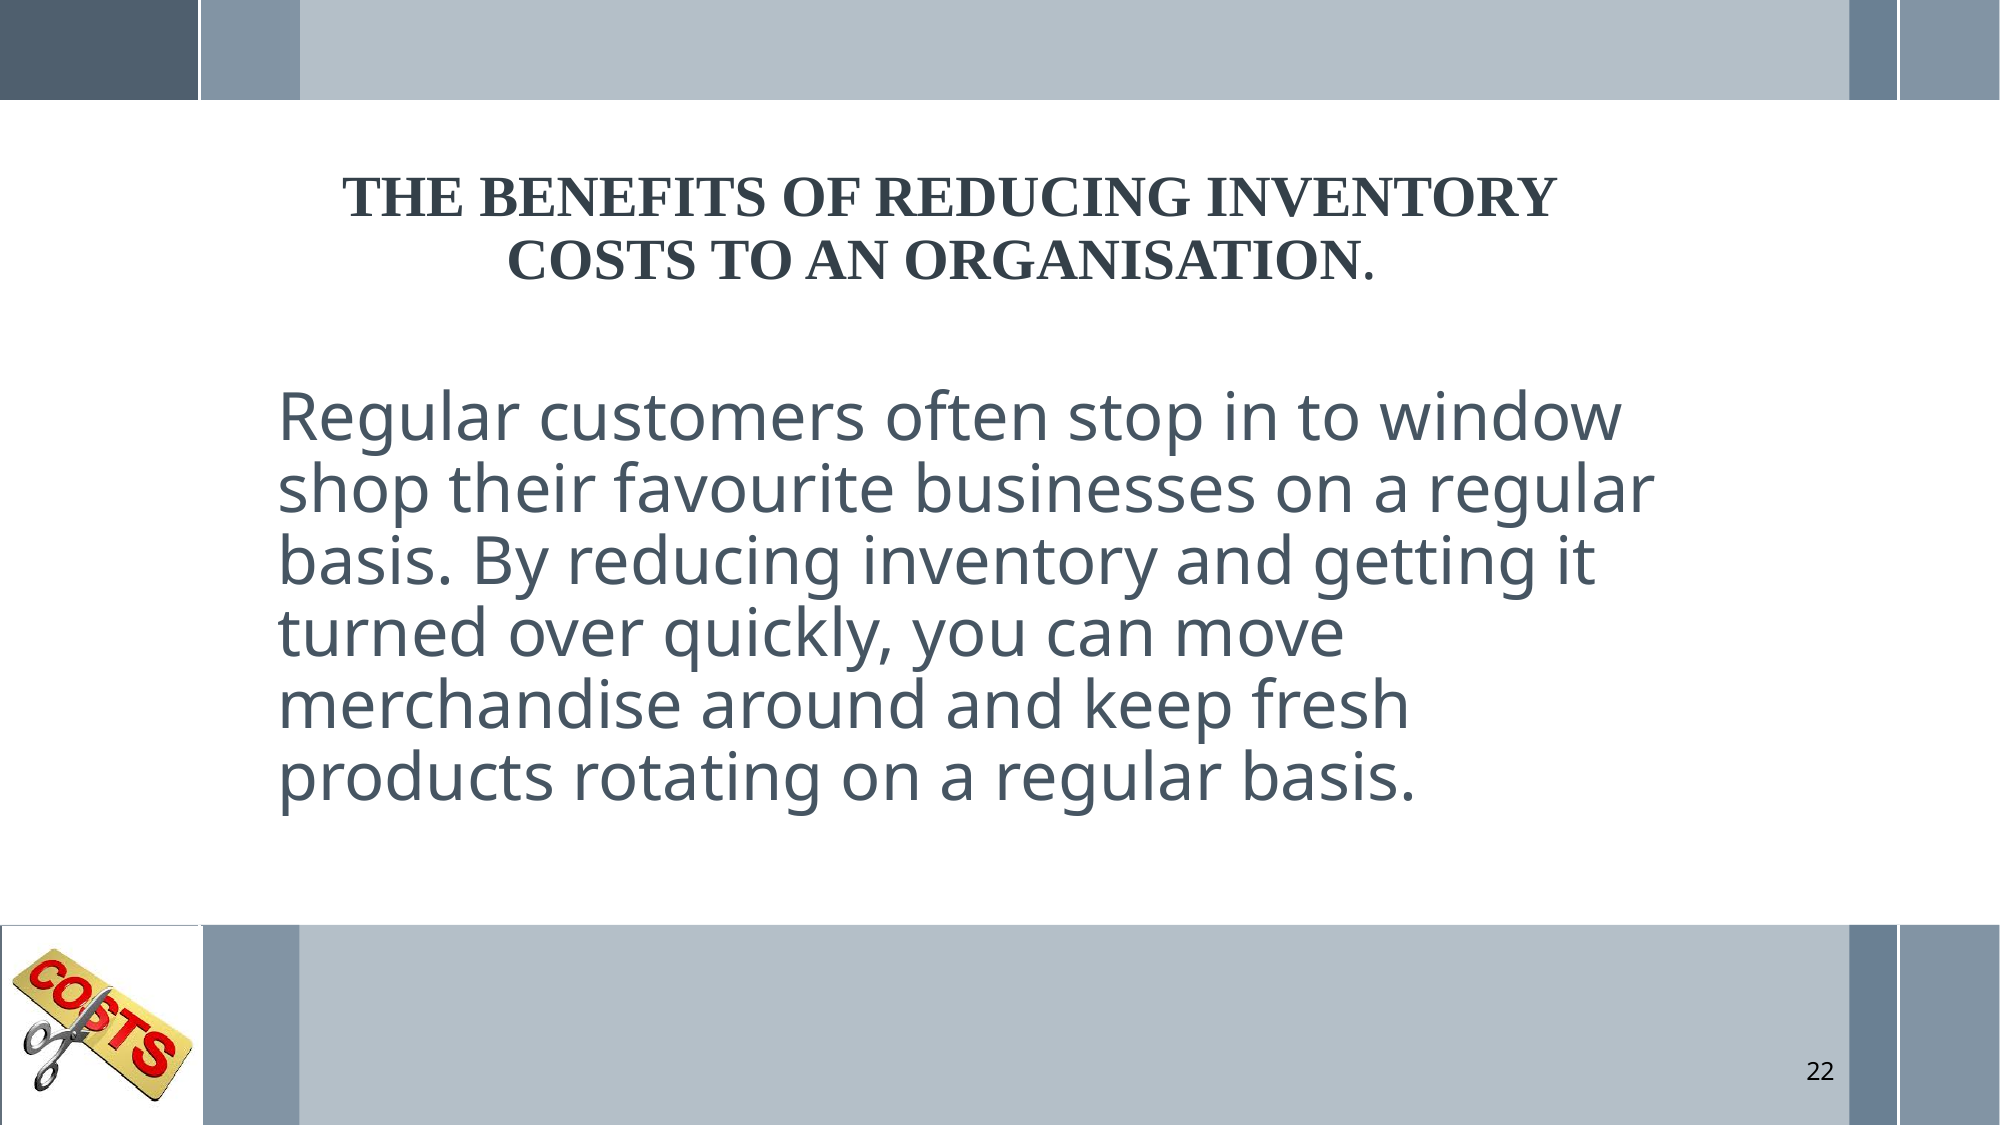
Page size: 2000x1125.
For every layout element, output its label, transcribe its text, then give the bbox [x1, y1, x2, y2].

title THE BENEFITS OF REDUCING INVENTORY COSTS TO AN ORGANISATION. [262, 87, 1622, 300]
slide_number 22 [1749, 1042, 1850, 1103]
list Regular customers often stop in to window shop their favourite businesses on a regular basis. By reducing inventory and getting it turned over quickly, you can move merchandise around and keep fresh products rotating on a regular basis. [262, 375, 1700, 913]
picture [2, 926, 203, 1125]
